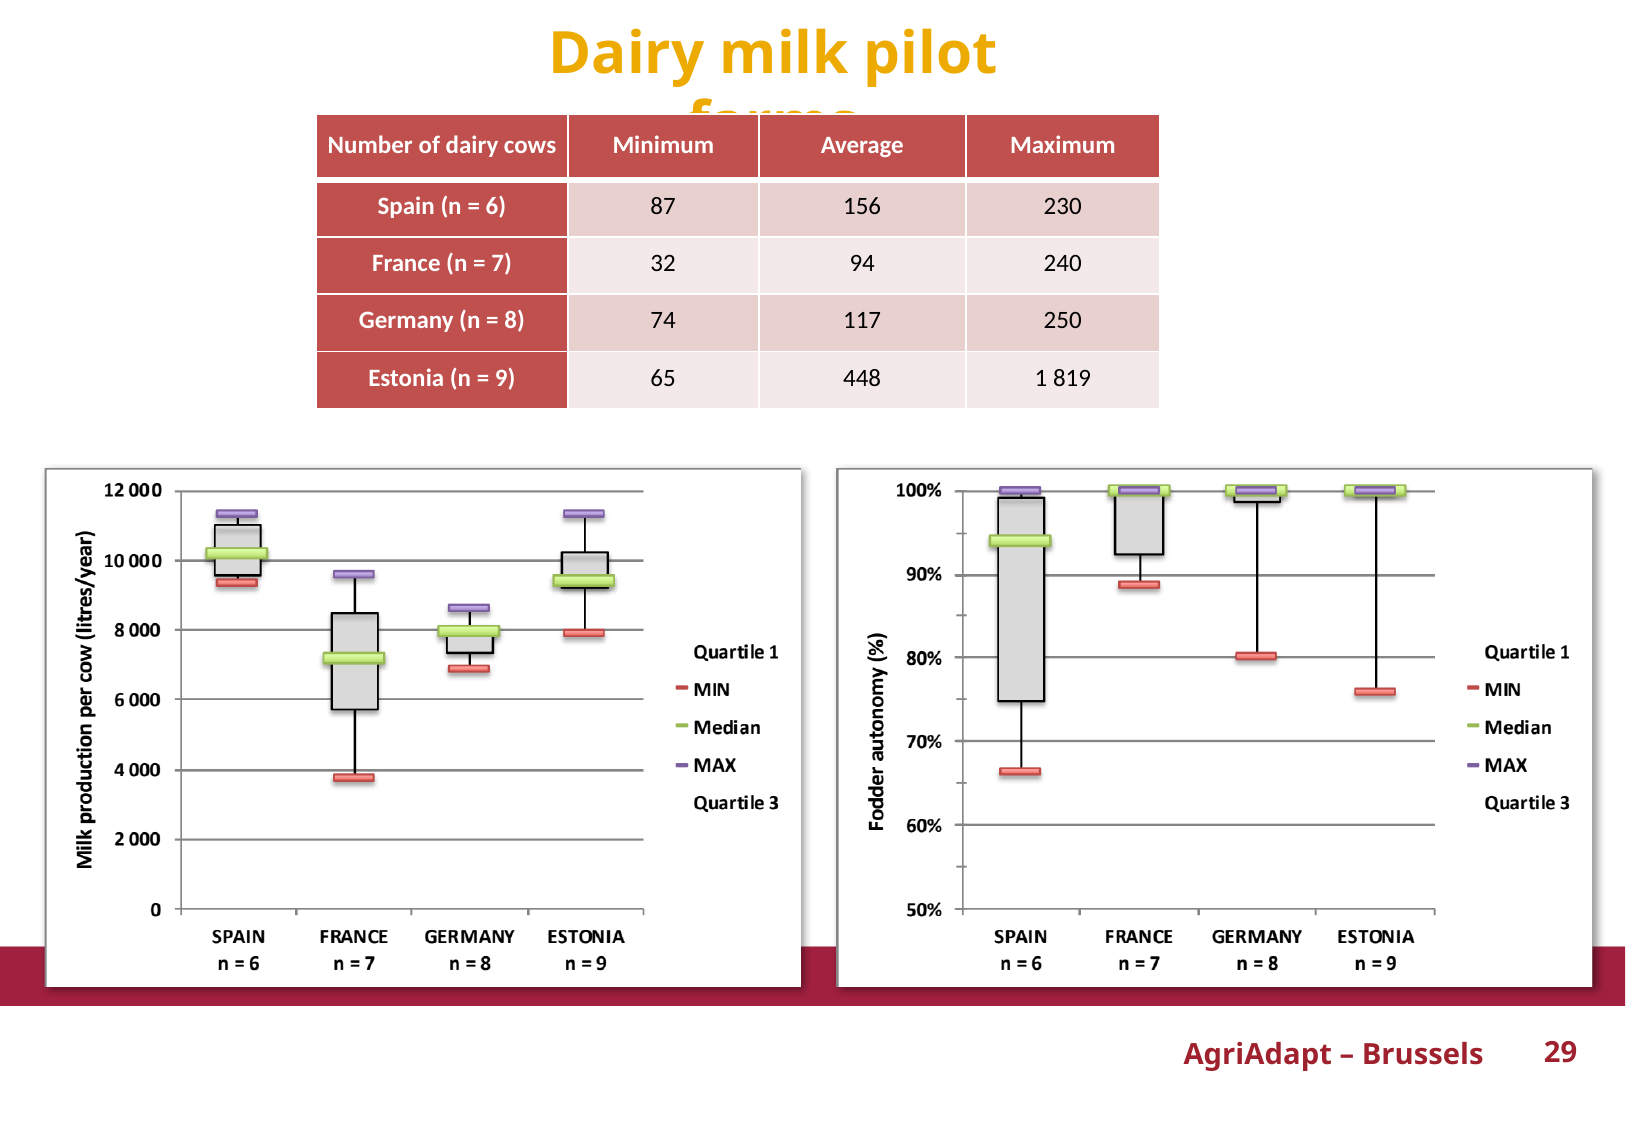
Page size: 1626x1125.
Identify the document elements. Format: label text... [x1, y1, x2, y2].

table_cell 240 [967, 238, 1159, 293]
table_cell 94 [760, 238, 965, 293]
table_cell 32 [569, 238, 758, 293]
table_cell 117 [760, 295, 965, 351]
table_cell Estonia (n = 9) [317, 352, 567, 408]
table_cell France (n = 7) [317, 238, 567, 293]
table_cell 1 819 [967, 352, 1159, 408]
table_header Maximum [967, 115, 1159, 177]
table_cell 156 [760, 183, 965, 236]
picture [0, 0, 1626, 1125]
table_header Average [760, 115, 965, 177]
table_cell 250 [967, 295, 1159, 351]
table_cell Germany (n = 8) [317, 295, 567, 351]
table_header Number of dairy cows [317, 115, 567, 177]
title Dairy milk pilot farms [494, 7, 1052, 113]
table_cell Spain (n = 6) [317, 183, 567, 236]
table_cell 448 [760, 352, 965, 408]
table_cell 230 [967, 183, 1159, 236]
table_cell 87 [569, 183, 758, 236]
table_cell 65 [569, 352, 758, 408]
table_header Minimum [569, 115, 758, 177]
table_cell 74 [569, 295, 758, 351]
